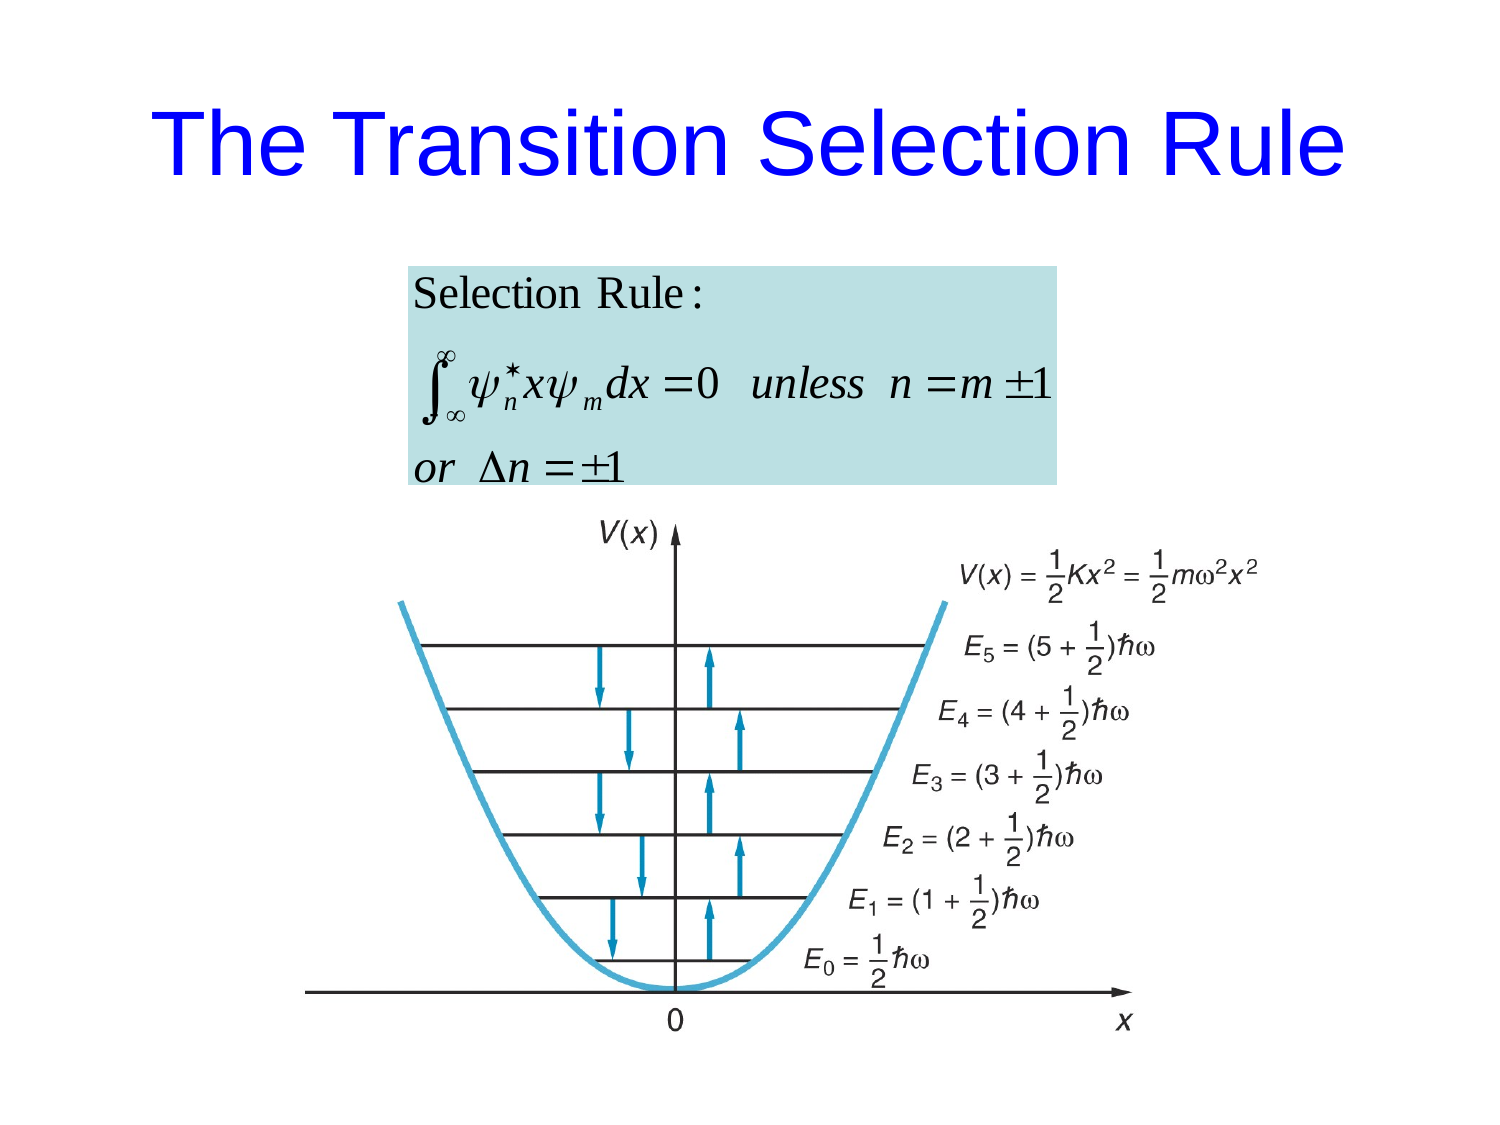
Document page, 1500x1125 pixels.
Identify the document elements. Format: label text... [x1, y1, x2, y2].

title The Transition Selection Rule [74, 44, 1426, 233]
picture [277, 485, 1282, 1049]
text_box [407, 265, 1058, 484]
